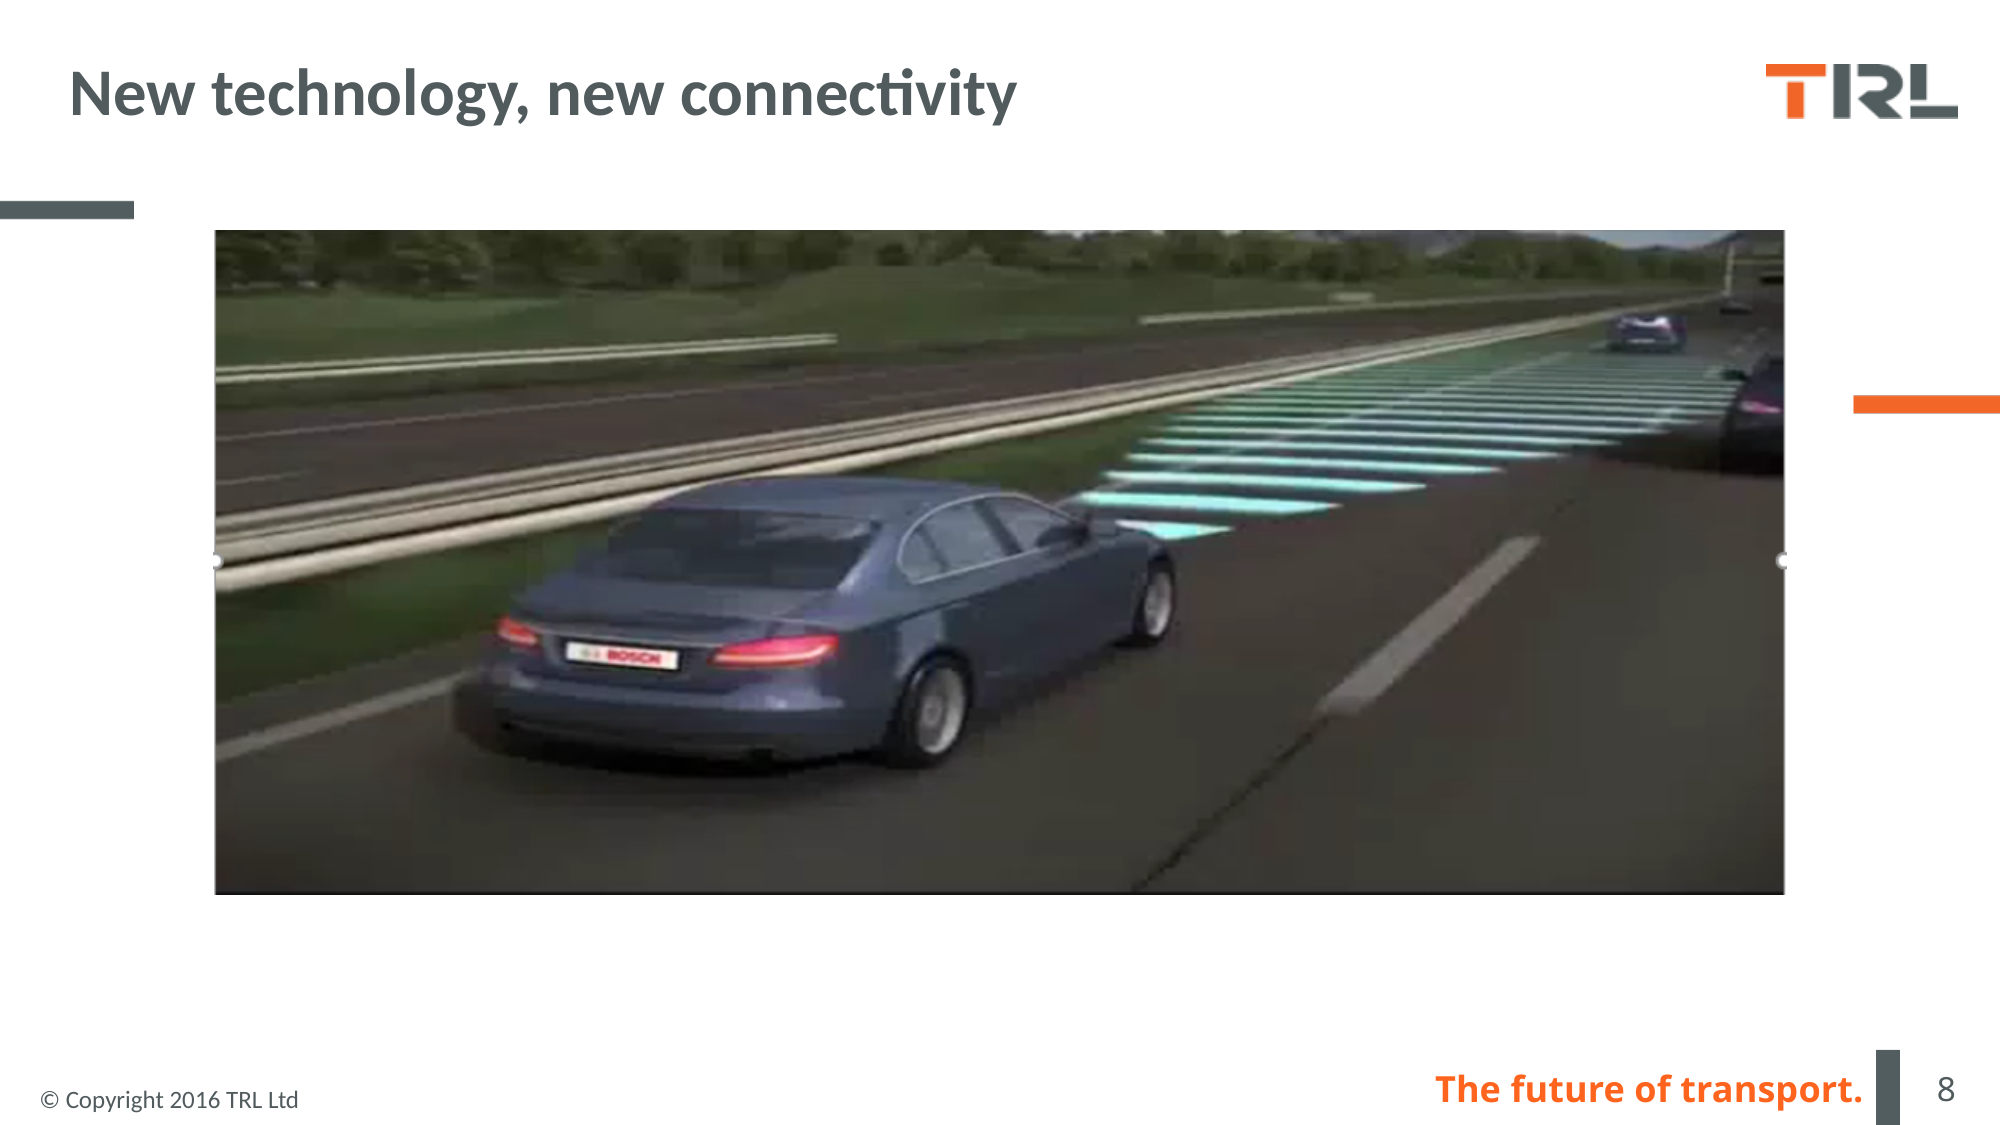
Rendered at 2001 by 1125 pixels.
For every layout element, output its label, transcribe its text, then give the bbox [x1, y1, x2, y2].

text_box 8 [1900, 1060, 1993, 1109]
picture [0, 0, 2000, 1125]
title New technology, new connectivity [54, 21, 1640, 157]
